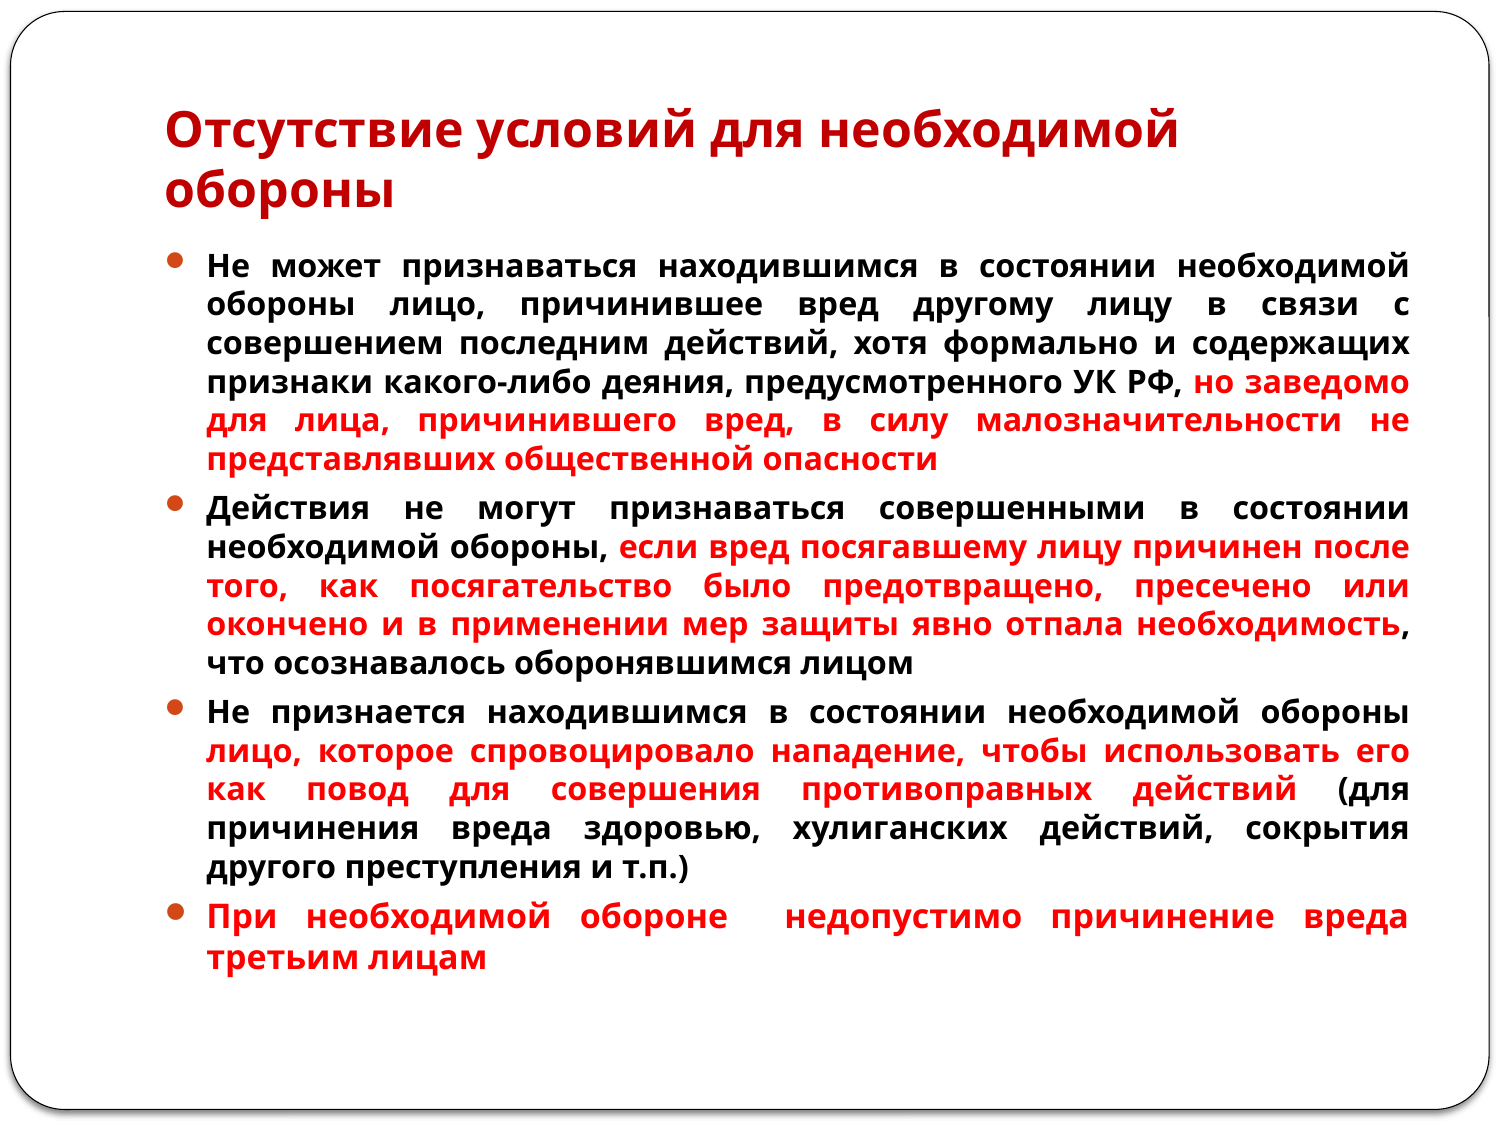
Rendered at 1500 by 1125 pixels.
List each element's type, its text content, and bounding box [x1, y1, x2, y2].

title Отсутствие условий для необходимой обороны [150, 45, 1425, 233]
list Не может признаваться находившимся в состоянии необходимой обороны лицо, причинившее вред другому лицу в связи с совершением последним действий, хотя формально и содержащих признаки какого-либо деяния, предусмотренного УК РФ, но заведомо для лица, причинившего вред, в силу малозначительности не представлявших общественной опасности Действия не могут признаваться совершенными в состоянии необходимой обороны, если вред посягавшему лицу причинен после того, как посягательство было предотвращено, пресечено или окончено и в применении мер защиты явно отпала необходимость, что осознавалось оборонявшимся лицом Не признается находившимся в состоянии необходимой обороны лицо, которое спровоцировало нападение, чтобы использовать его как повод для совершения противоправных действий (для причинения вреда здоровью, хулиганских действий, сокрытия другого преступления и т.п.) При необходимой обороне недопустимо причинение вреда третьим лицам [150, 237, 1425, 988]
